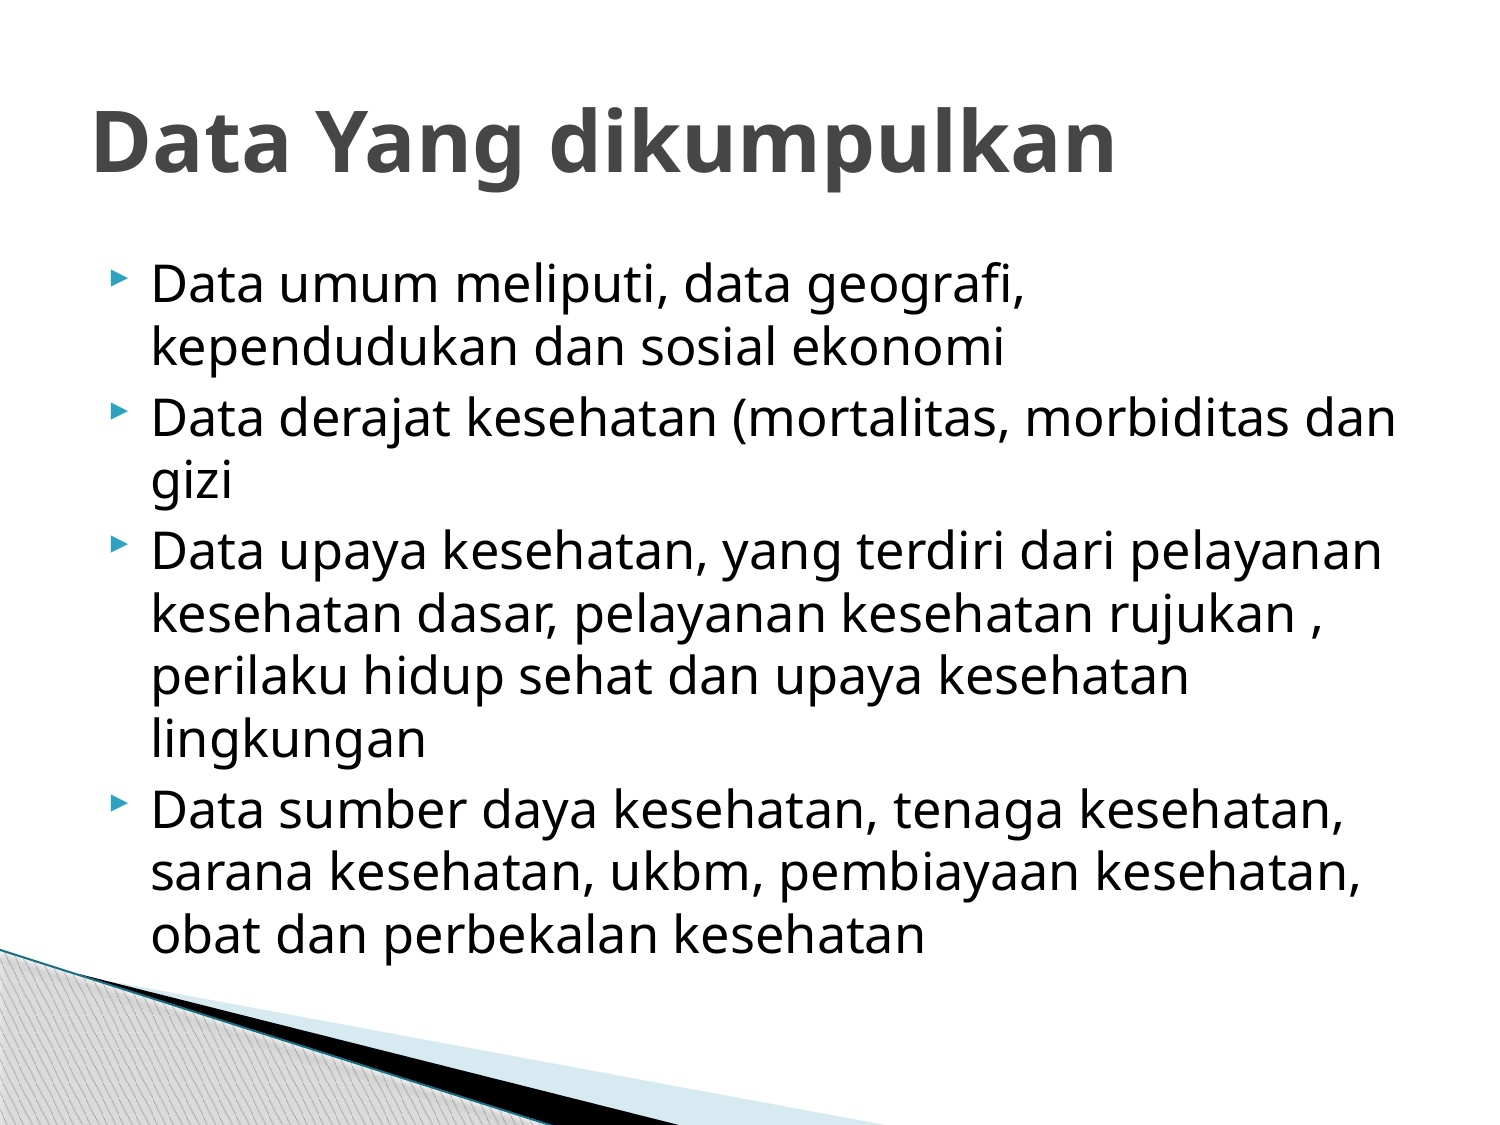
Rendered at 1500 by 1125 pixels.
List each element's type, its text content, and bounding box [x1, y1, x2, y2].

title Data Yang dikumpulkan [75, 45, 1425, 233]
list Data umum meliputi, data geografi, kependudukan dan sosial ekonomi Data derajat kesehatan (mortalitas, morbiditas dan gizi Data upaya kesehatan, yang terdiri dari pelayanan kesehatan dasar, pelayanan kesehatan rujukan , perilaku hidup sehat dan upaya kesehatan lingkungan Data sumber daya kesehatan, tenaga kesehatan, sarana kesehatan, ukbm, pembiayaan kesehatan, obat dan perbekalan kesehatan [75, 243, 1425, 986]
